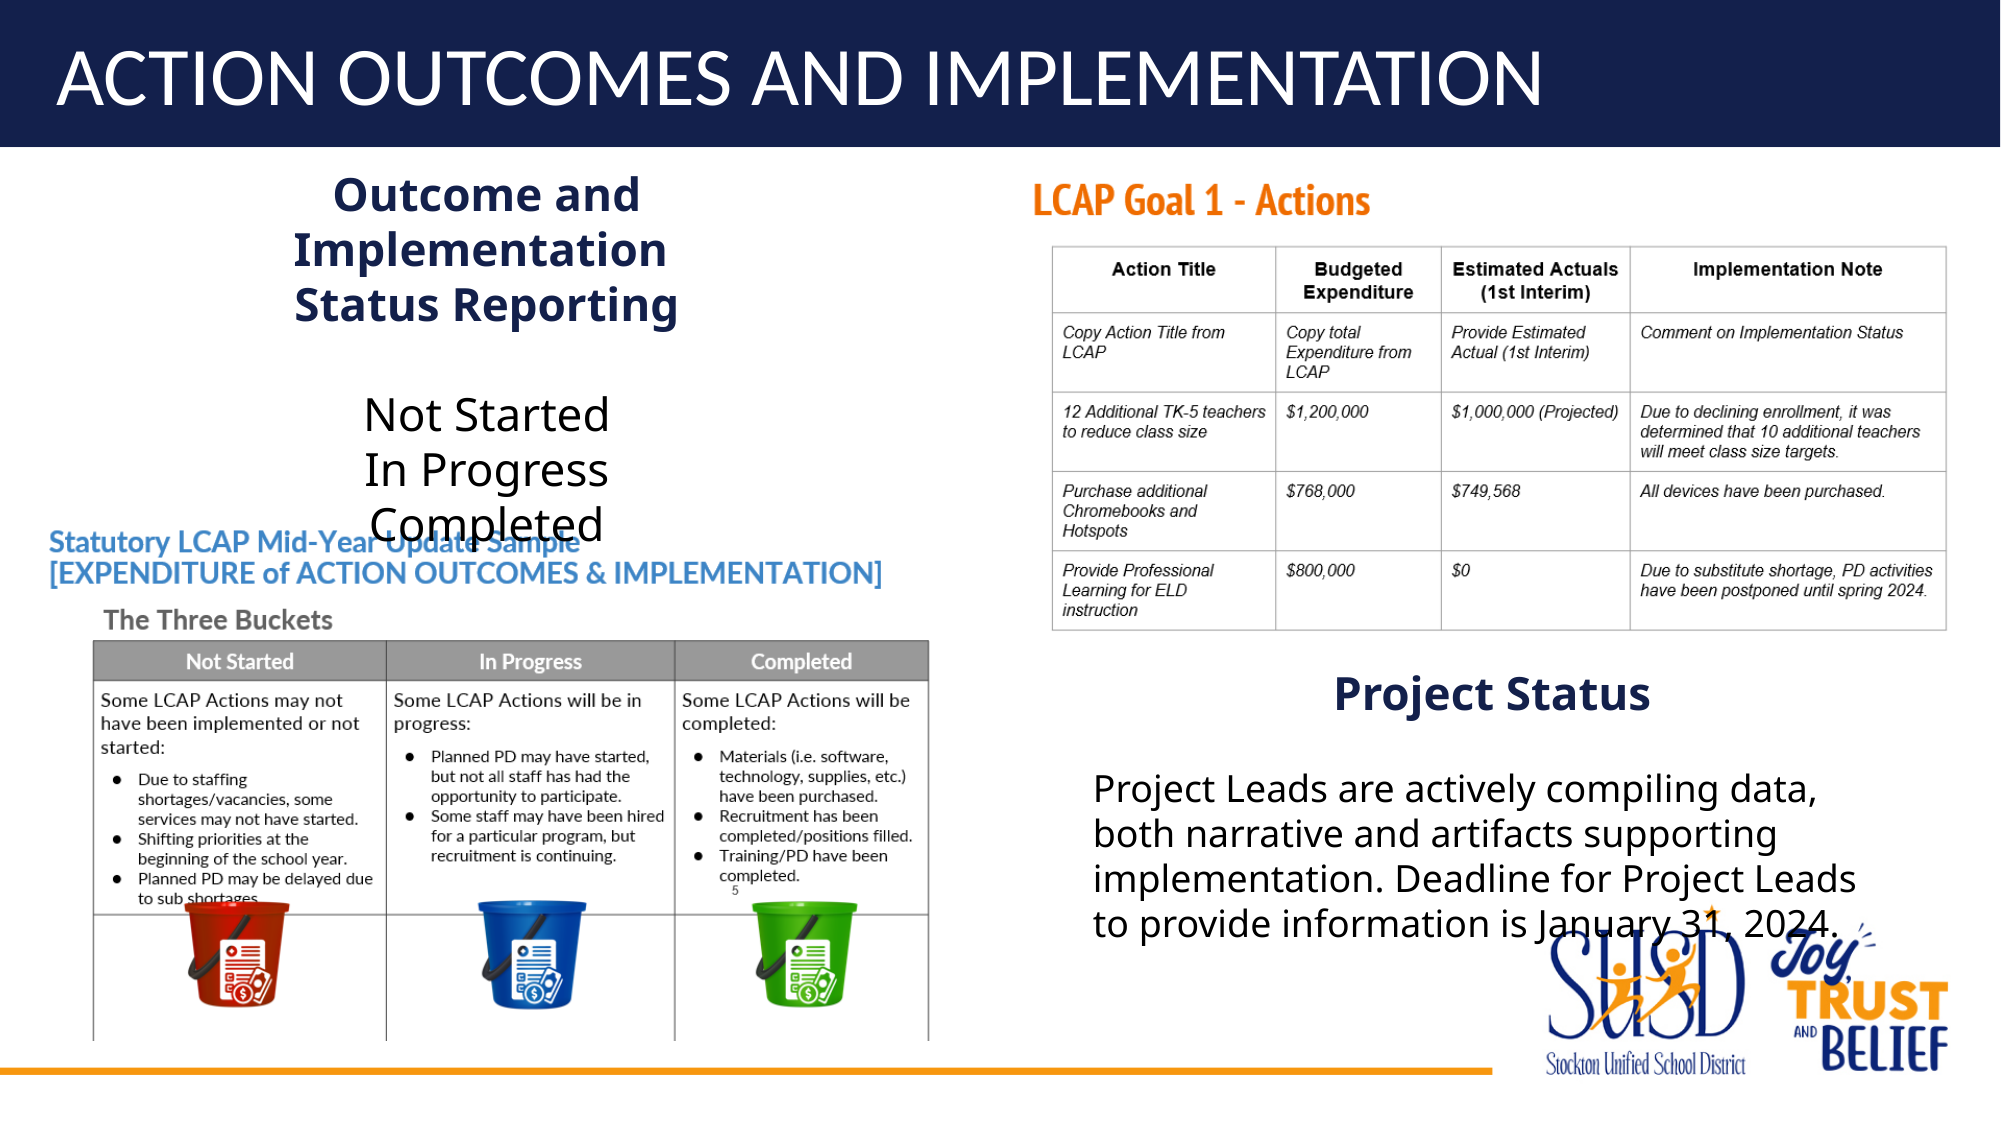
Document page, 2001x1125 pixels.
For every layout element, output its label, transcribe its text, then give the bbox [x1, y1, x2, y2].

title Action outcomes and implementation [41, 36, 1966, 122]
picture [0, 0, 2001, 1125]
text_box Outcome and Implementation Status Reporting Not Started In Progress Completed [128, 158, 846, 520]
text_box Project Status Project Leads are actively compiling data, both narrative and artifacts supporting implementation. Deadline for Project Leads to provide information is January 31, 2024. [1078, 657, 1907, 952]
